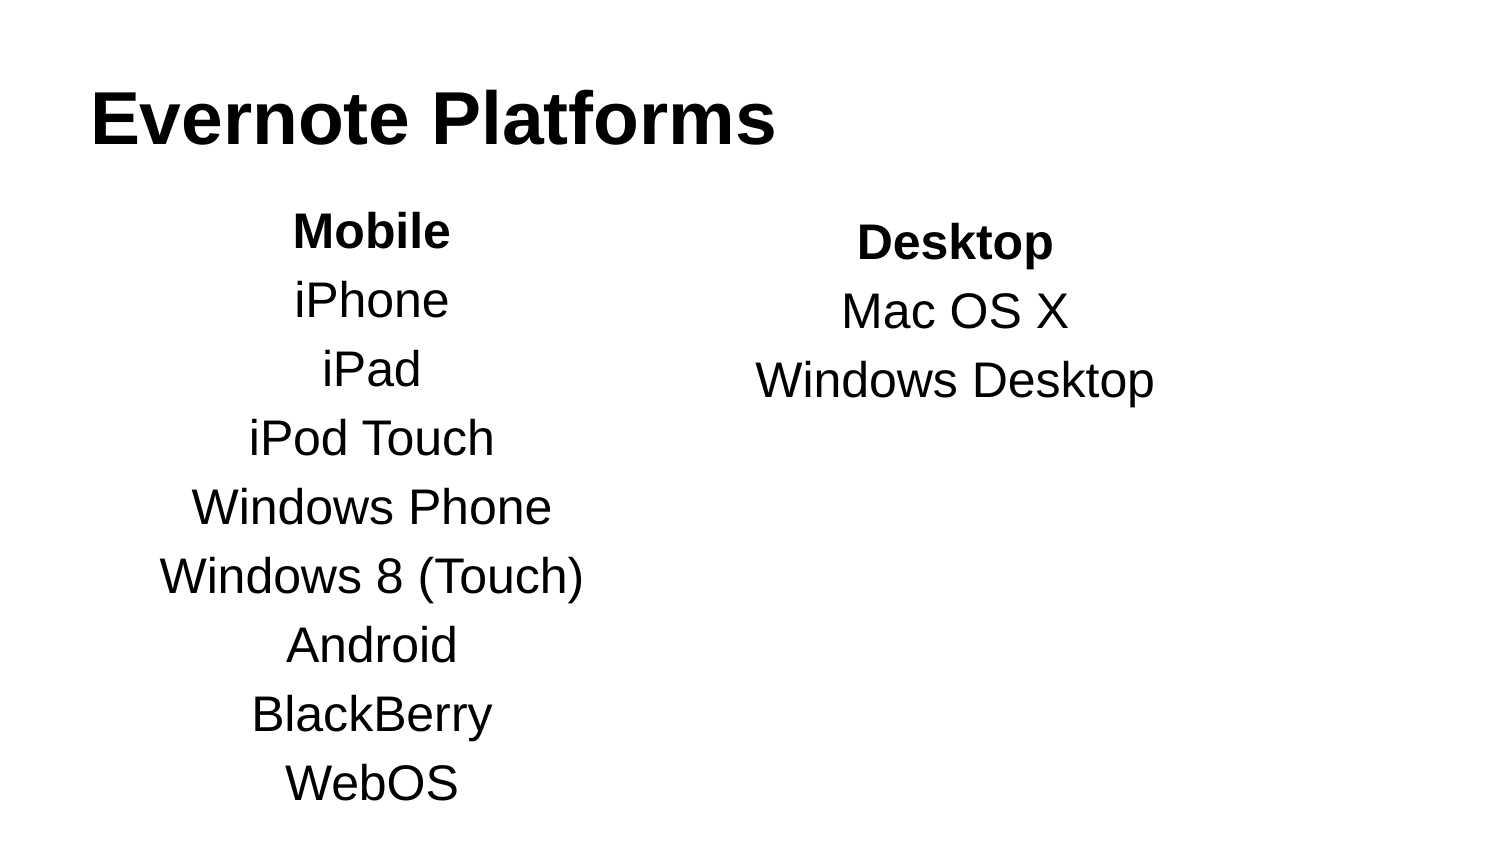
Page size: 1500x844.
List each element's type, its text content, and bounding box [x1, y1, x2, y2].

text_box Mobile iPhone iPad iPod Touch Windows Phone Windows 8 (Touch) Android BlackBerry WebOS [130, 174, 614, 785]
text_box Desktop Mac OS X Windows Desktop [724, 185, 1187, 796]
title Evernote Platforms [75, 33, 1425, 175]
